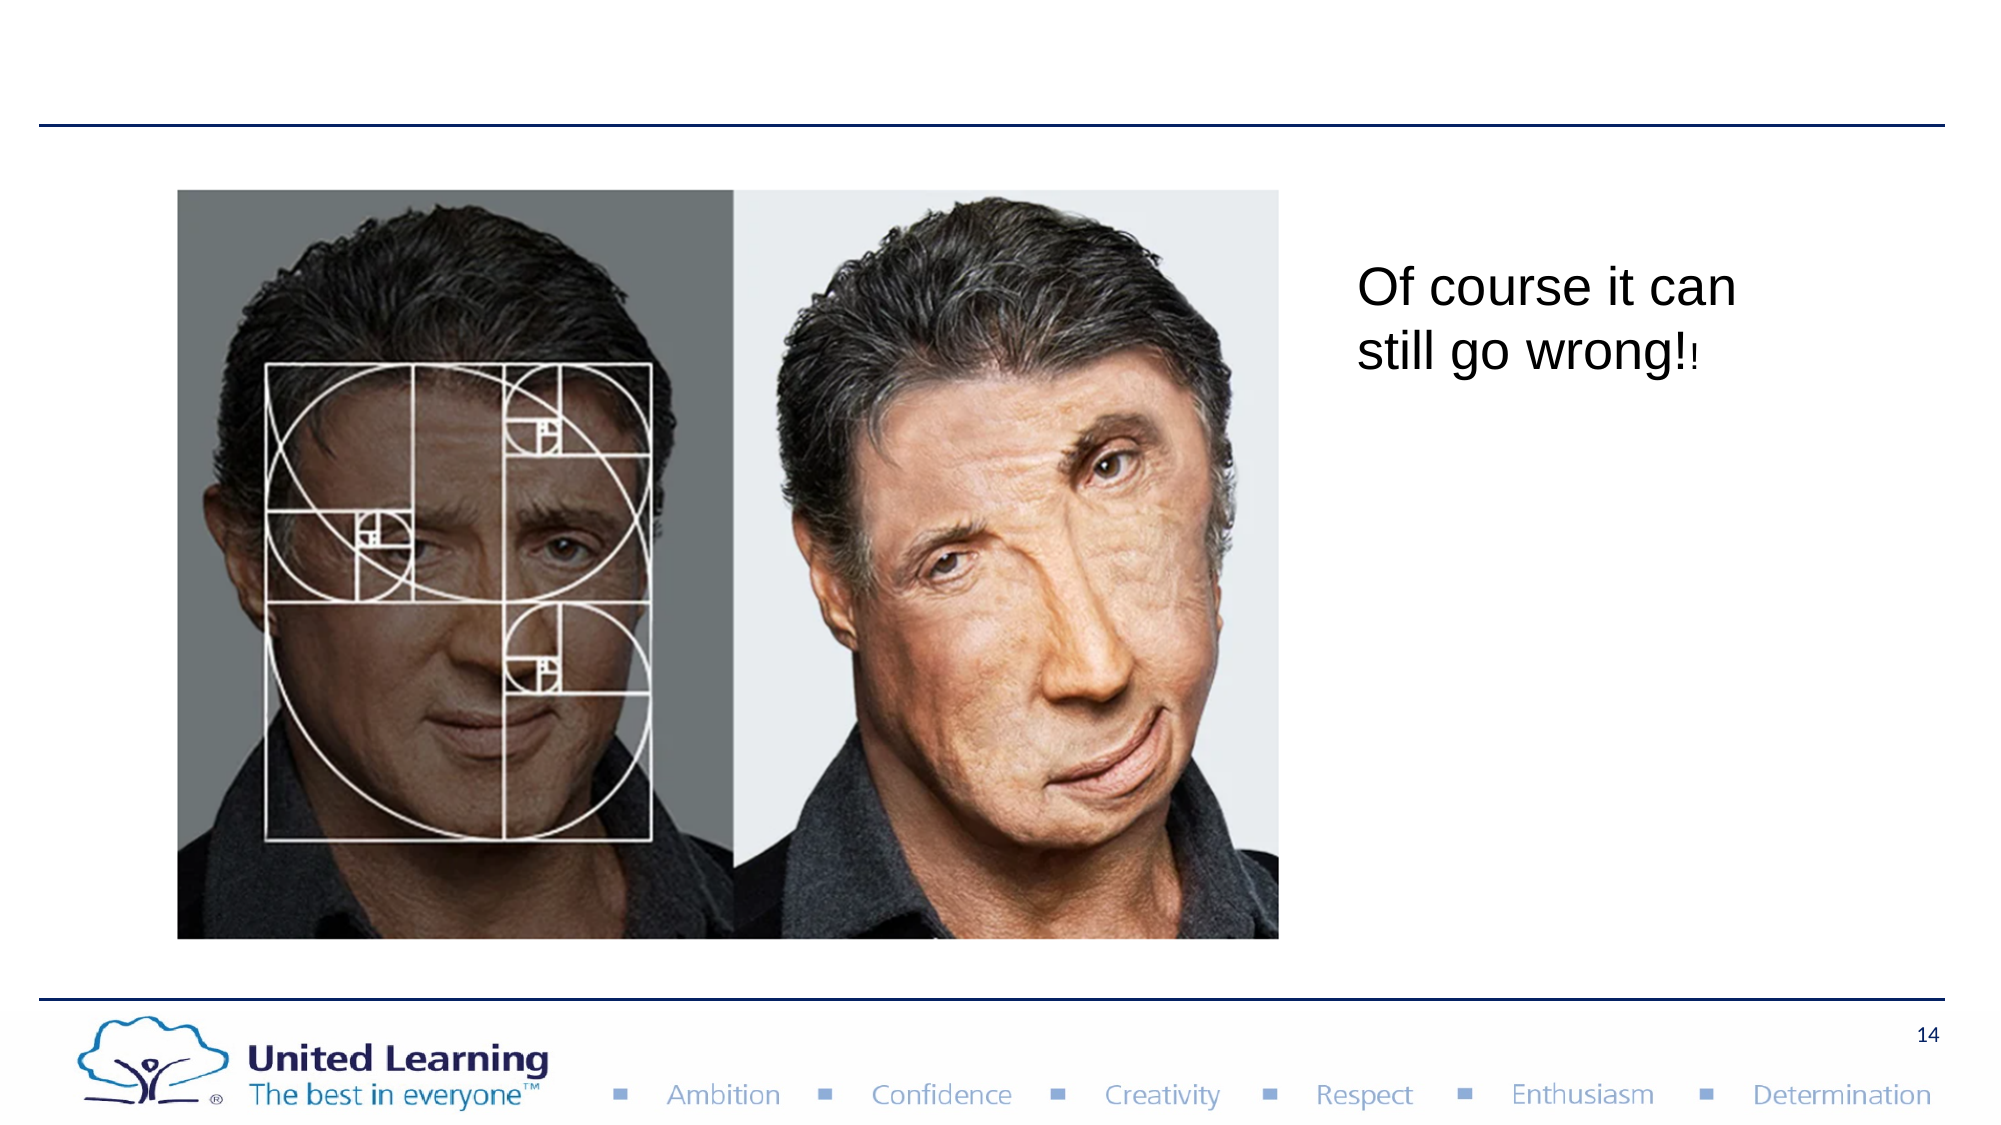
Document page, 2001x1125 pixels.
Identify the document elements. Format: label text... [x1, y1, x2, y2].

picture [161, 176, 1299, 949]
picture [0, 1011, 2000, 1125]
slide_number 14 [1488, 1003, 1955, 1064]
text_box Of course it can still go wrong!! [1342, 243, 1810, 389]
